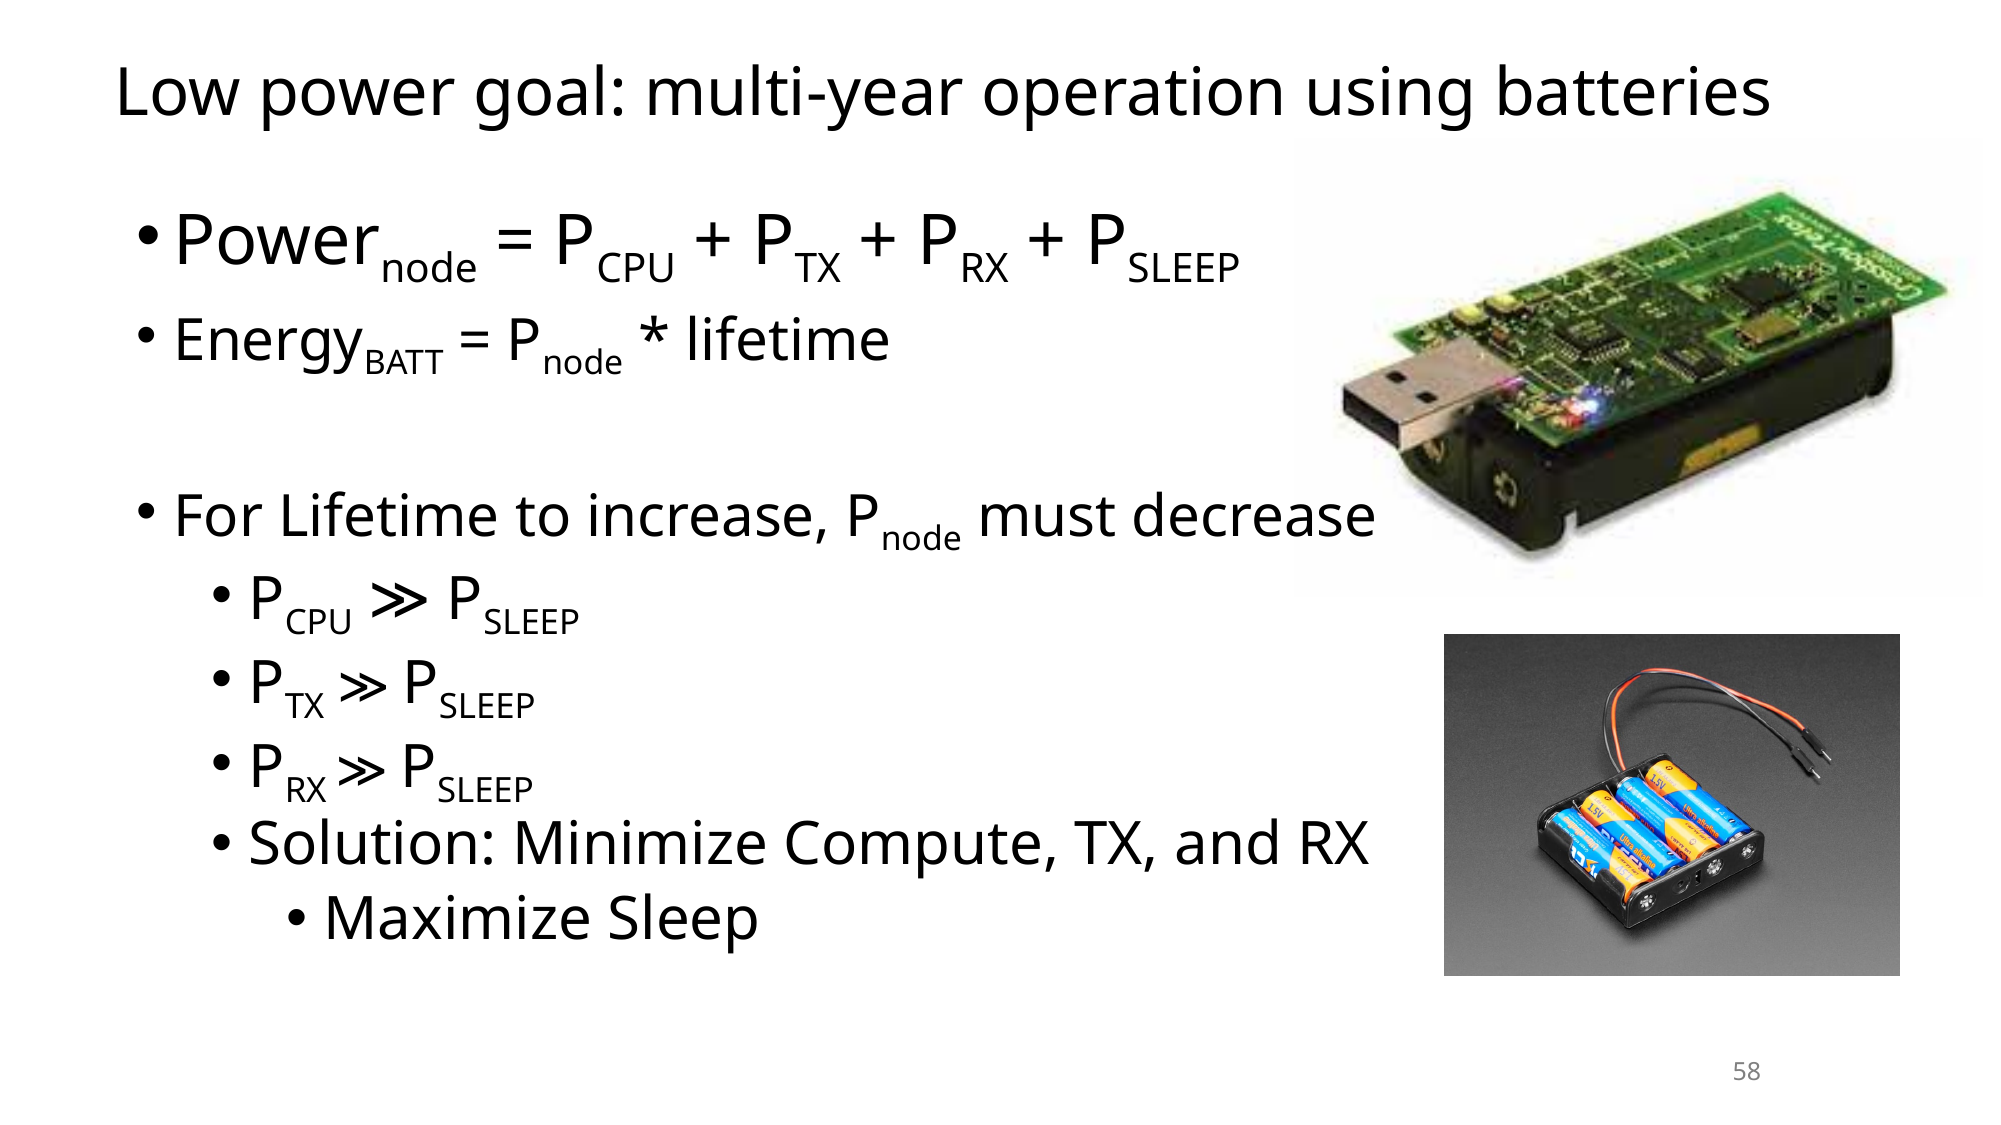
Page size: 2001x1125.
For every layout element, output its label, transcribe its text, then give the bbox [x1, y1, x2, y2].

slide_number 58 [1371, 1042, 1777, 1103]
picture [1444, 634, 1900, 976]
picture [1294, 138, 1983, 597]
list Powernode = PCPU + PTX + PRX + PSLEEP EnergyBATT = Pnode * lifetime For Lifetime to increase, Pnode must decrease PCPU ≫ PSLEEP PTX ≫ PSLEEP PRX ≫ PSLEEP Solution: Minimize Compute, TX, and RX Maximize Sleep [121, 188, 1402, 1014]
title Low power goal: multi-year operation using batteries [99, 37, 1900, 150]
